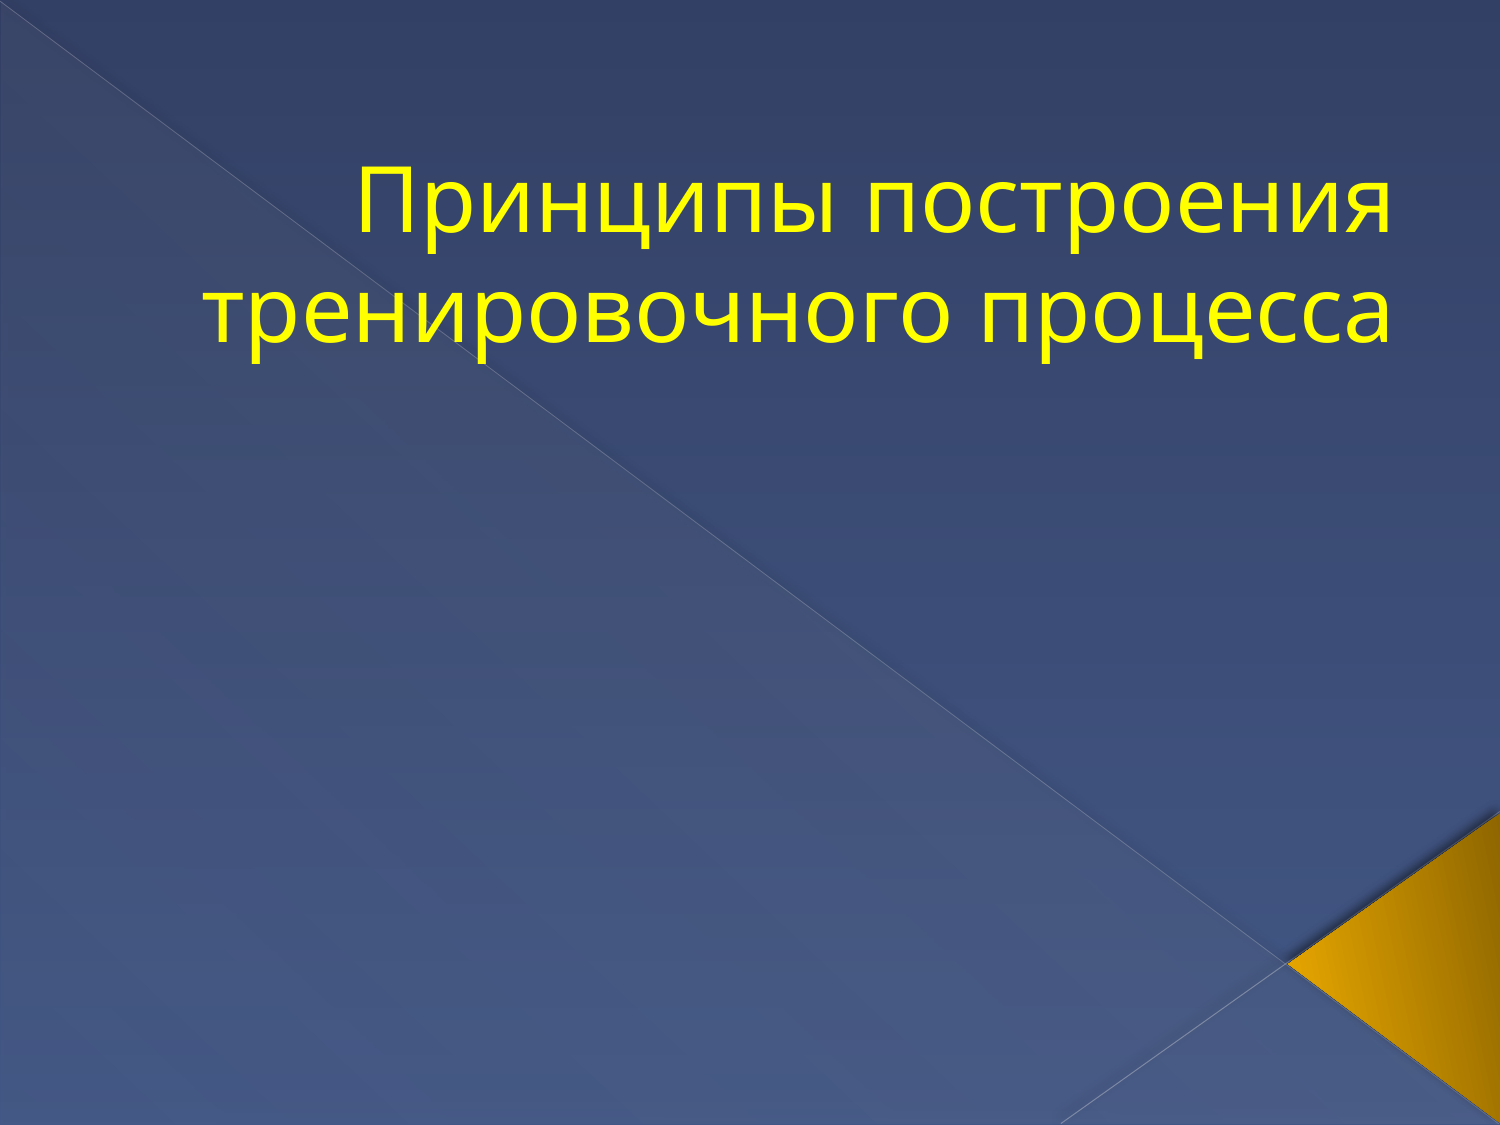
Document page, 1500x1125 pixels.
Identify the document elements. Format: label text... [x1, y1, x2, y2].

title Принципы построения тренировочного процесса [88, 127, 1412, 369]
